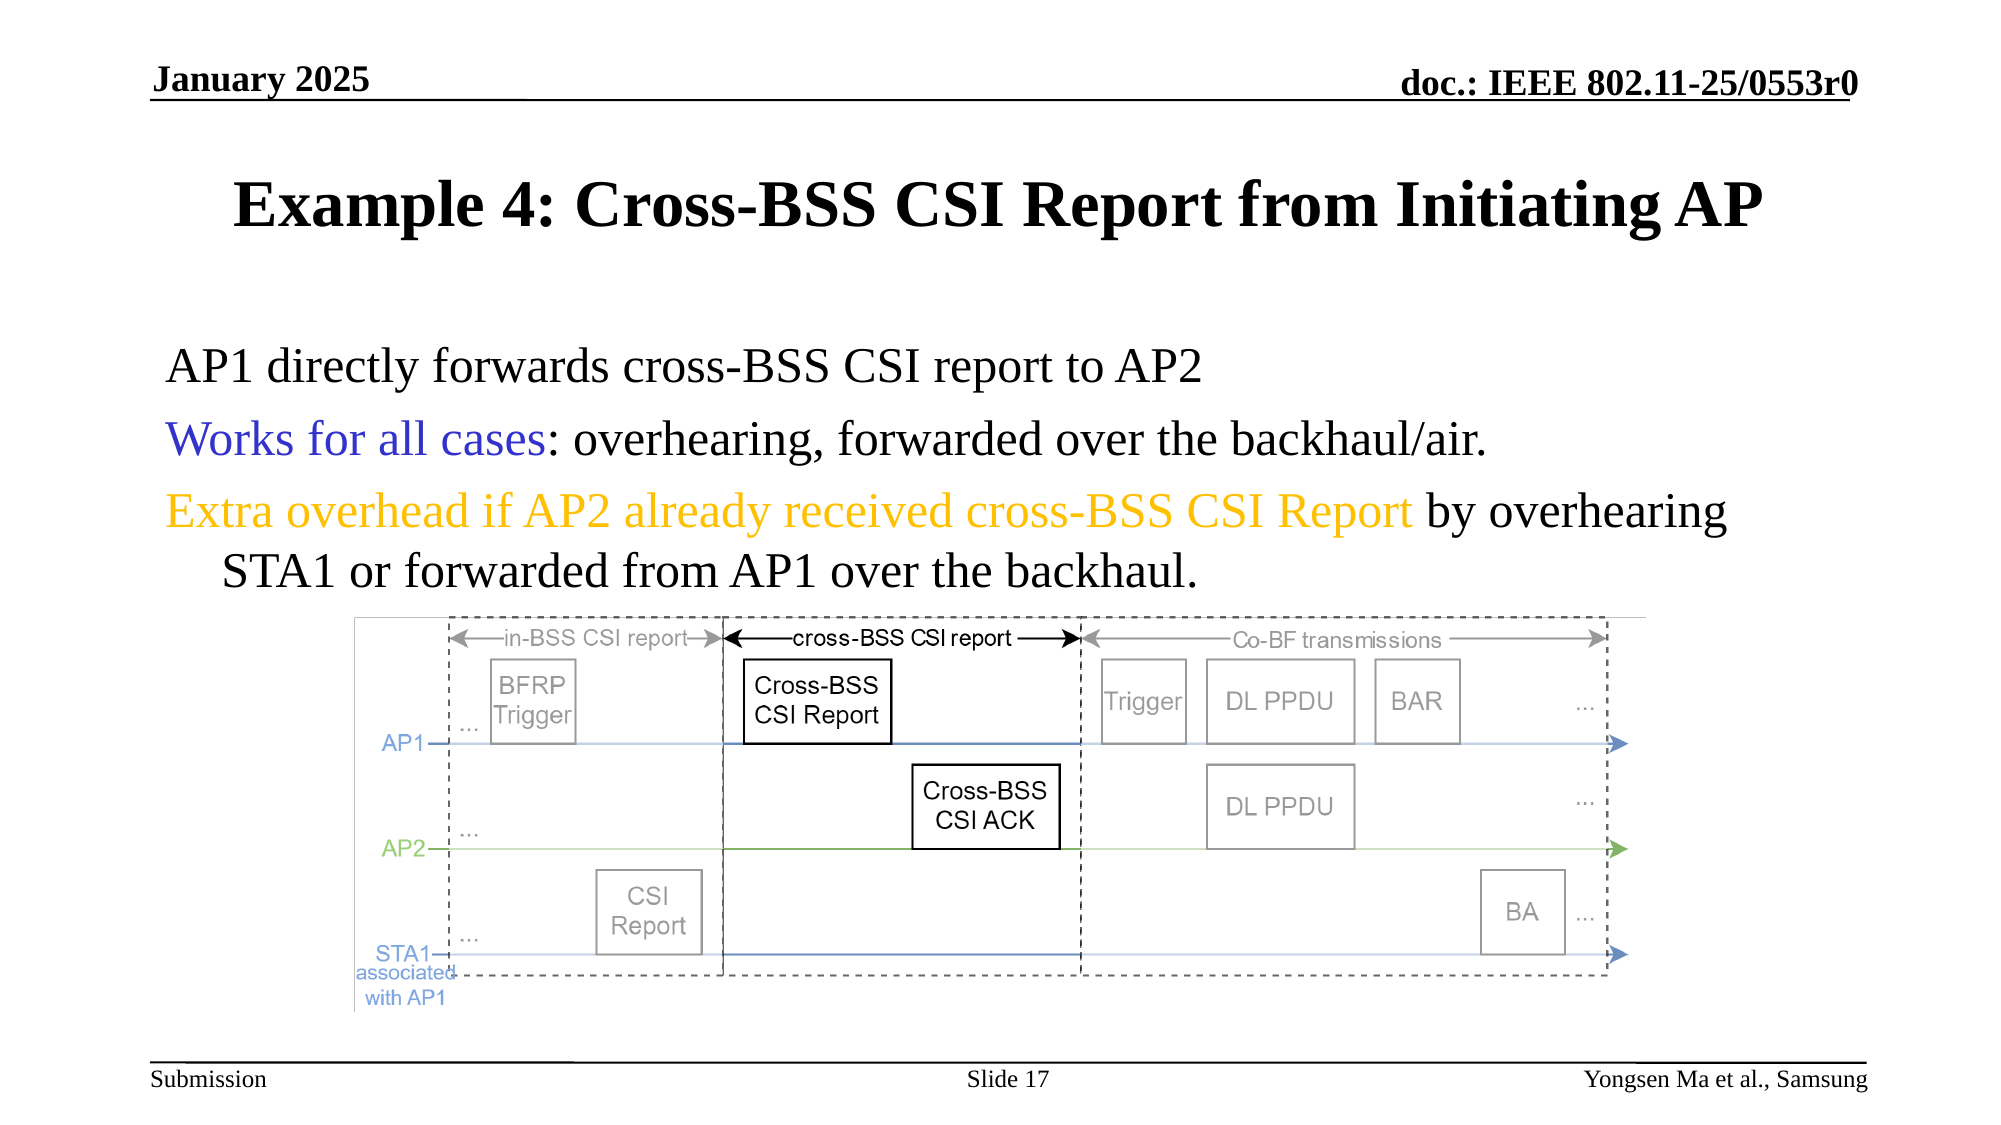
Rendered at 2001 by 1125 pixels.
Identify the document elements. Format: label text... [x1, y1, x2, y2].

picture [353, 616, 1647, 1013]
footer Yongsen Ma et al., Samsung [1171, 1061, 1869, 1093]
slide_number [152, 54, 563, 100]
slide_number Slide 17 [950, 1061, 1067, 1123]
title Example 4: Cross-BSS CSI Report from Initiating AP [149, 112, 1850, 288]
list AP1 directly forwards cross-BSS CSI report to AP2 Works for all cases: overhearing, forwarded over the backhaul/air. Extra overhead if AP2 already received cross-BSS CSI Report by overhearing STA1 or forwarded from AP1 over the backhaul. [149, 324, 1850, 1000]
